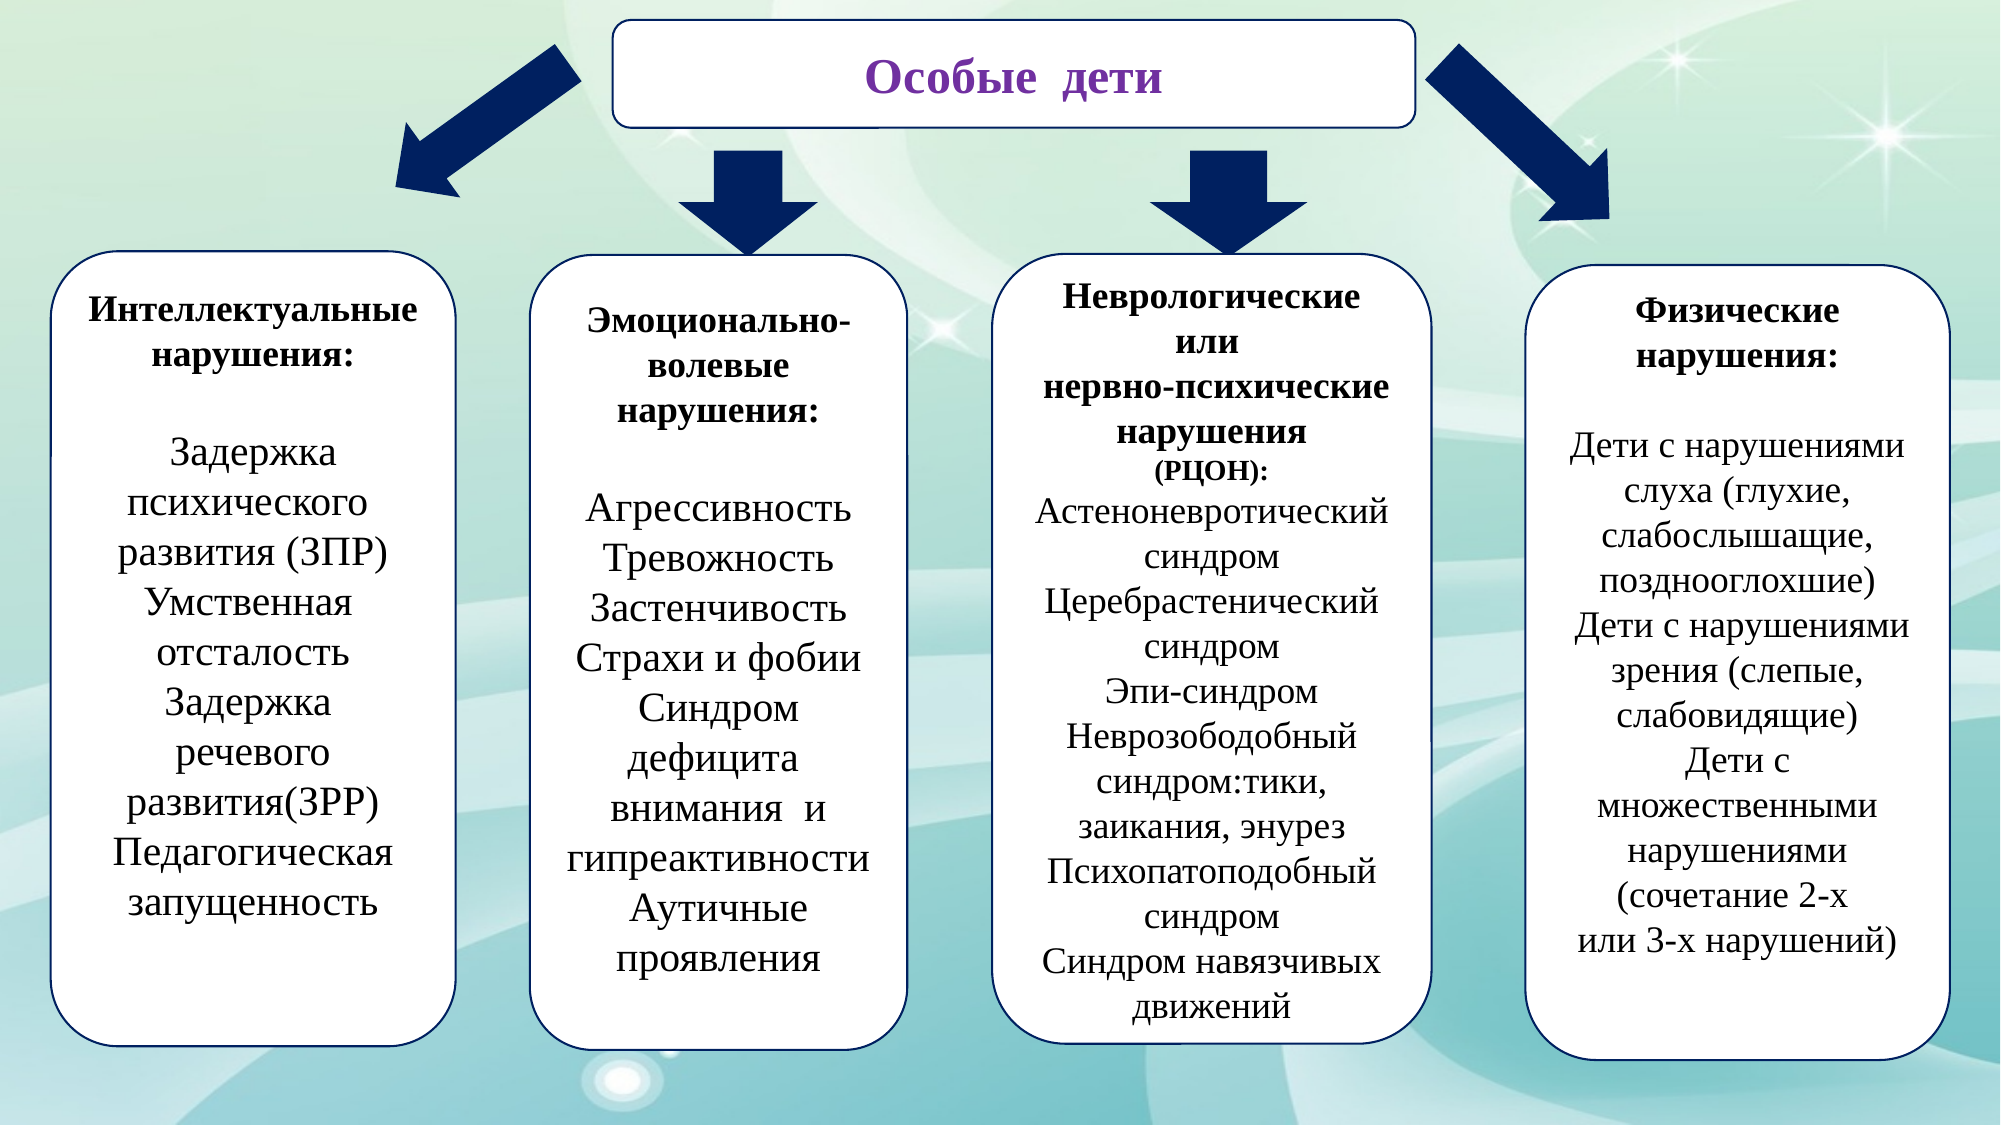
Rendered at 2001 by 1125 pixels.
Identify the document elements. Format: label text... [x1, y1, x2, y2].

text_box [1424, 43, 1610, 222]
text_box [1149, 150, 1308, 252]
text_box [395, 44, 582, 198]
text_box Физические нарушения: Дети с нарушениями слуха (глухие, слабослышащие, позднооглохшие) Дети с нарушениями зрения (слепые, слабовидящие) Дети с множественными нарушениями (сочетание 2-х или 3-х нарушений) [1524, 263, 1951, 1062]
text_box [678, 150, 818, 253]
picture [0, 0, 2001, 1125]
text_box Неврологические или нервно-психические нарушения (РЦОН): Астеноневротический синдром Церебрастенический синдром Эпи-синдром Неврозободобный синдром:тики, заикания, энурез Психопатоподобный синдром Синдром навязчивых движений [991, 252, 1433, 1045]
text_box Особые дети [611, 18, 1417, 129]
text_box Эмоционально-волевые нарушения: Агрессивность Тревожность Застенчивость Страхи и фобии Синдром дефицита внимания и гипреактивности Аутичные проявления [528, 253, 909, 1051]
text_box Интеллектуальные нарушения: Задержка психического развития (ЗПР) Умственная отсталость Задержка речевого развития(ЗРР) Педагогическая запущенность [49, 250, 457, 1048]
